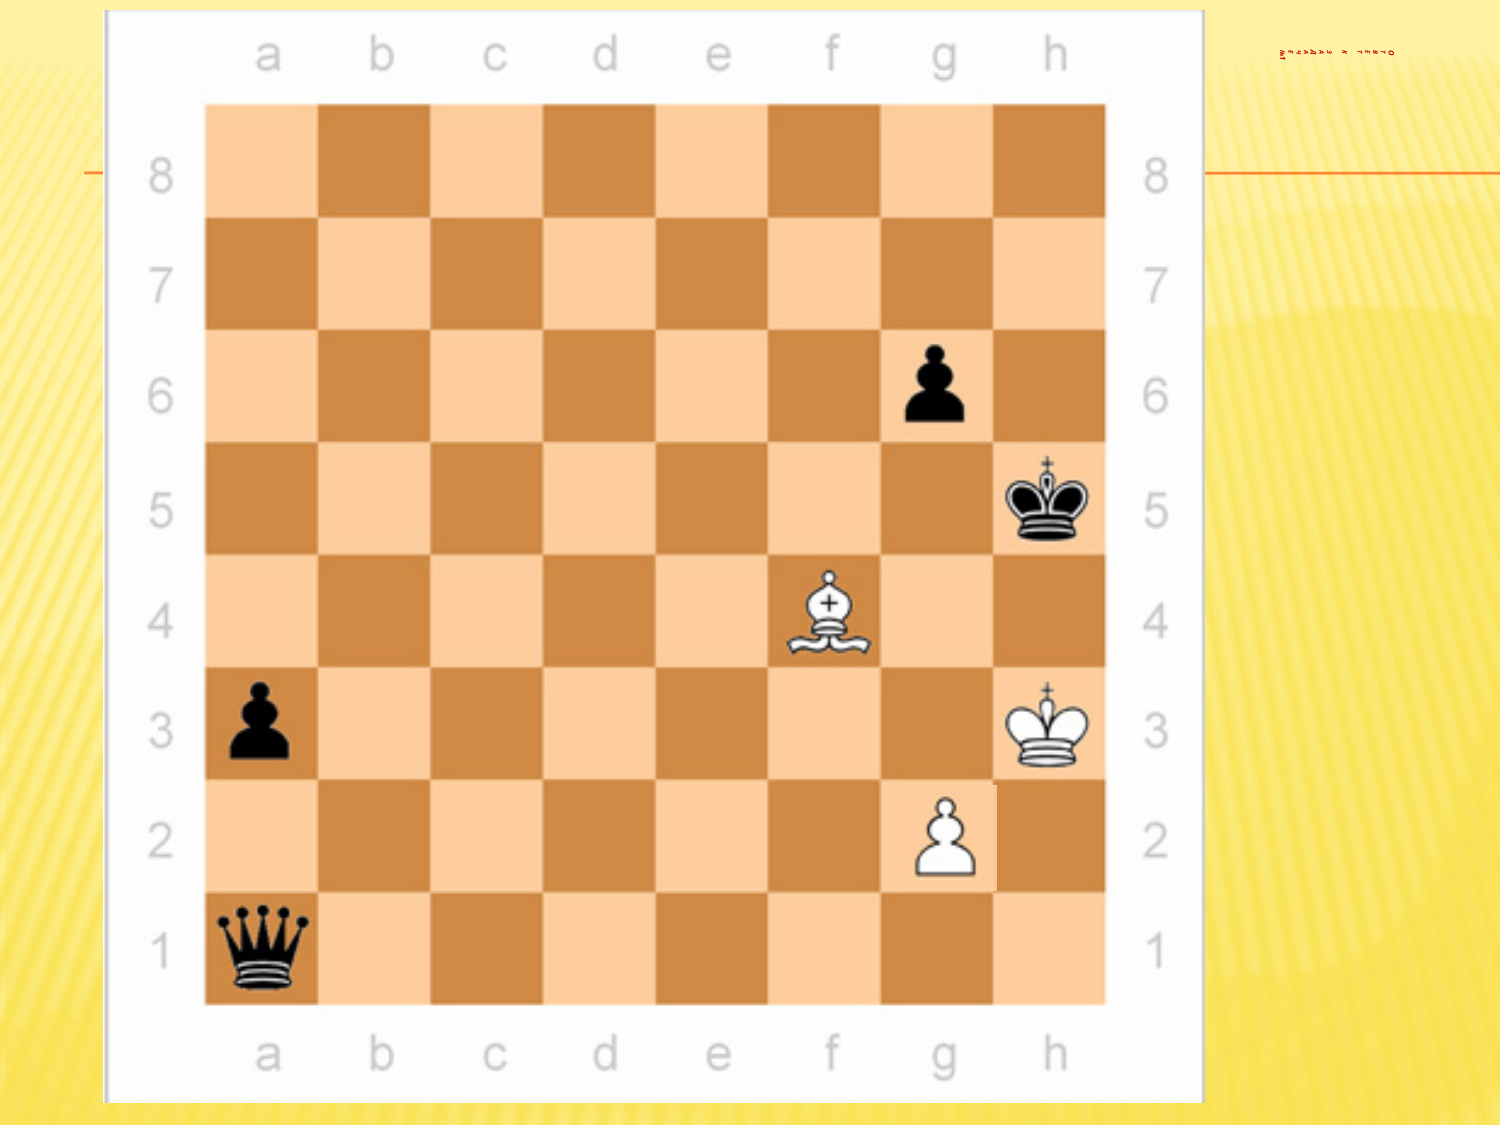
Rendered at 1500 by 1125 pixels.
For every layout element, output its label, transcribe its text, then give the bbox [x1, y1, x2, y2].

picture [102, 10, 1206, 1103]
title О Т В Е Т К З А Д А Ч Е №1 [1268, 35, 1407, 1090]
